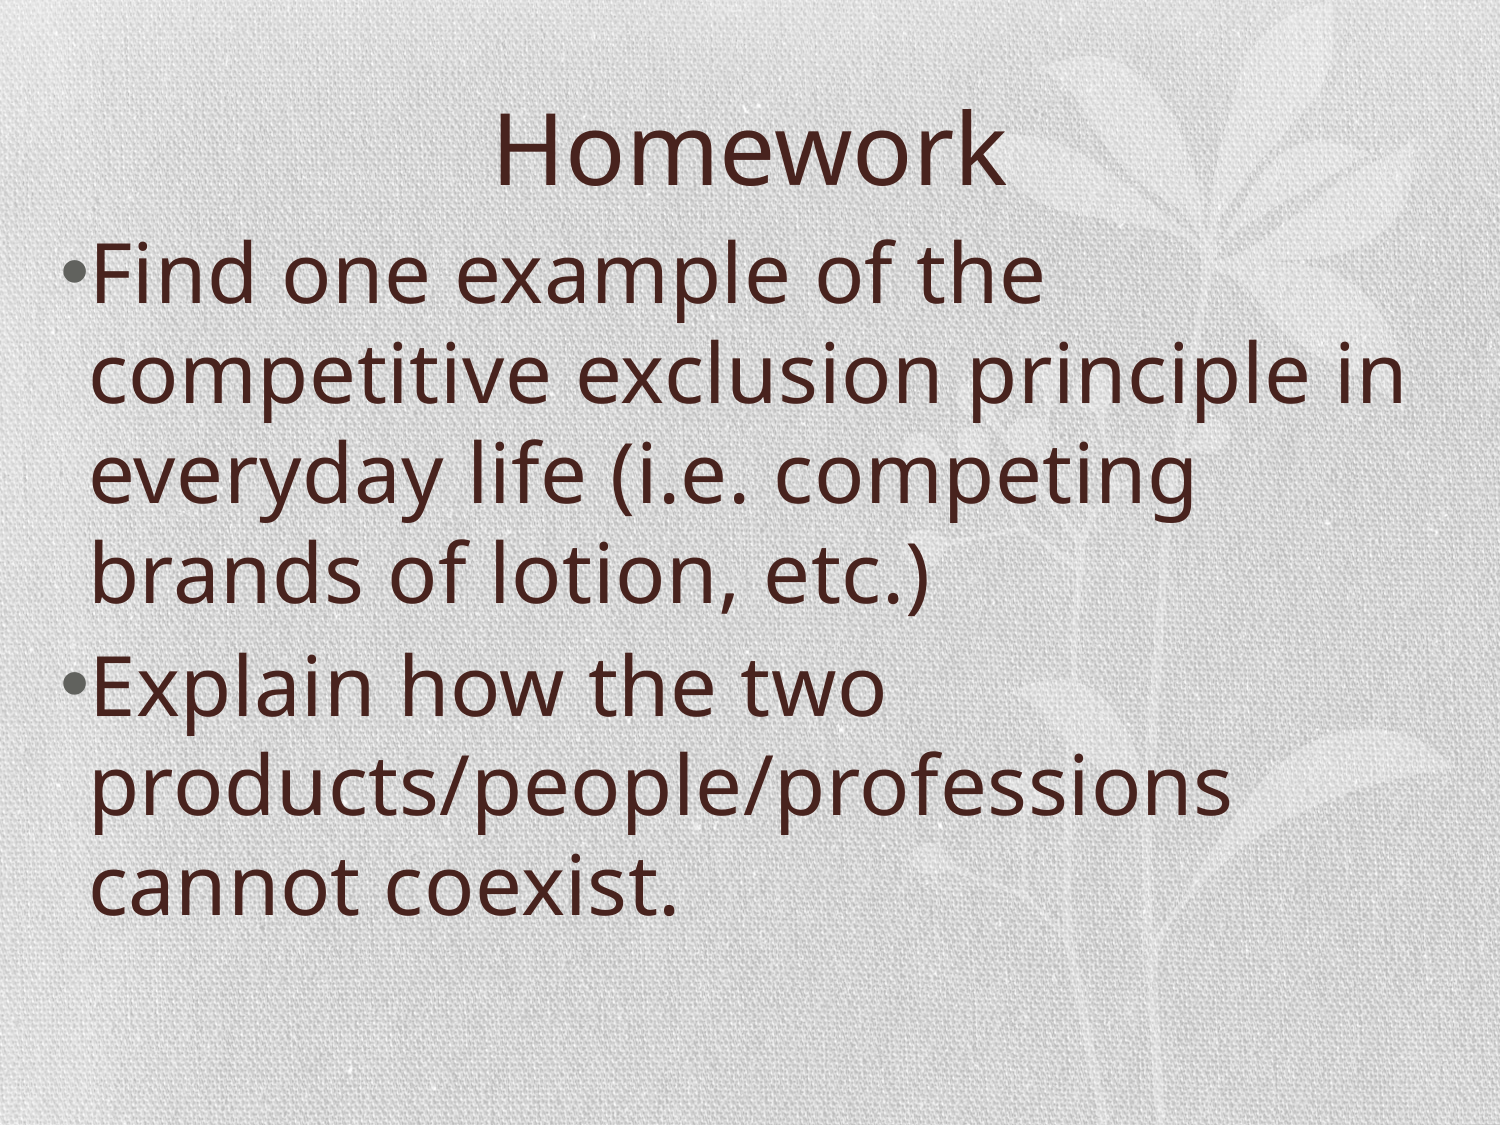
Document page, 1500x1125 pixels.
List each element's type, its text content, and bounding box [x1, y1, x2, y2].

list Find one example of the competitive exclusion principle in everyday life (i.e. competing brands of lotion, etc.) Explain how the two products/people/professions cannot coexist. [45, 213, 1455, 1023]
title Homework [45, 37, 1455, 213]
